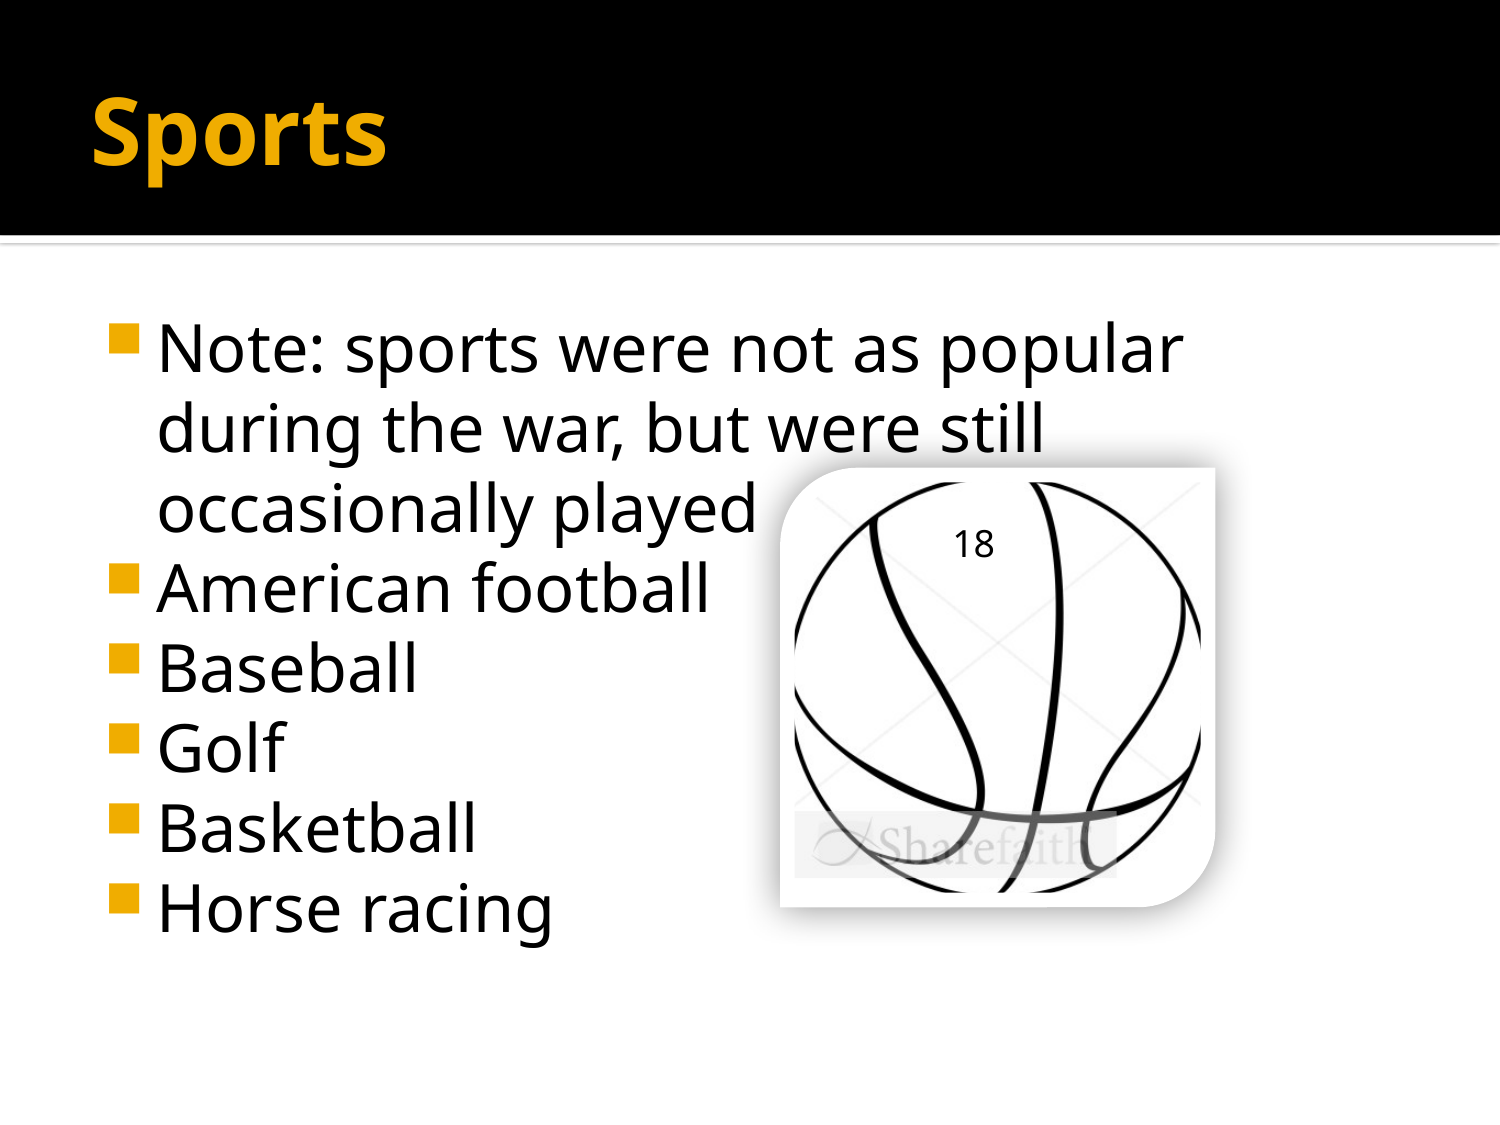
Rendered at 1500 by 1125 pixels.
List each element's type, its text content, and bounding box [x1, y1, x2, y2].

title Sports [75, 25, 1425, 231]
list Note: sports were not as popular during the war, but were still occasionally played American football Baseball Golf Basketball Horse racing [75, 291, 1425, 1050]
picture [787, 474, 1209, 900]
